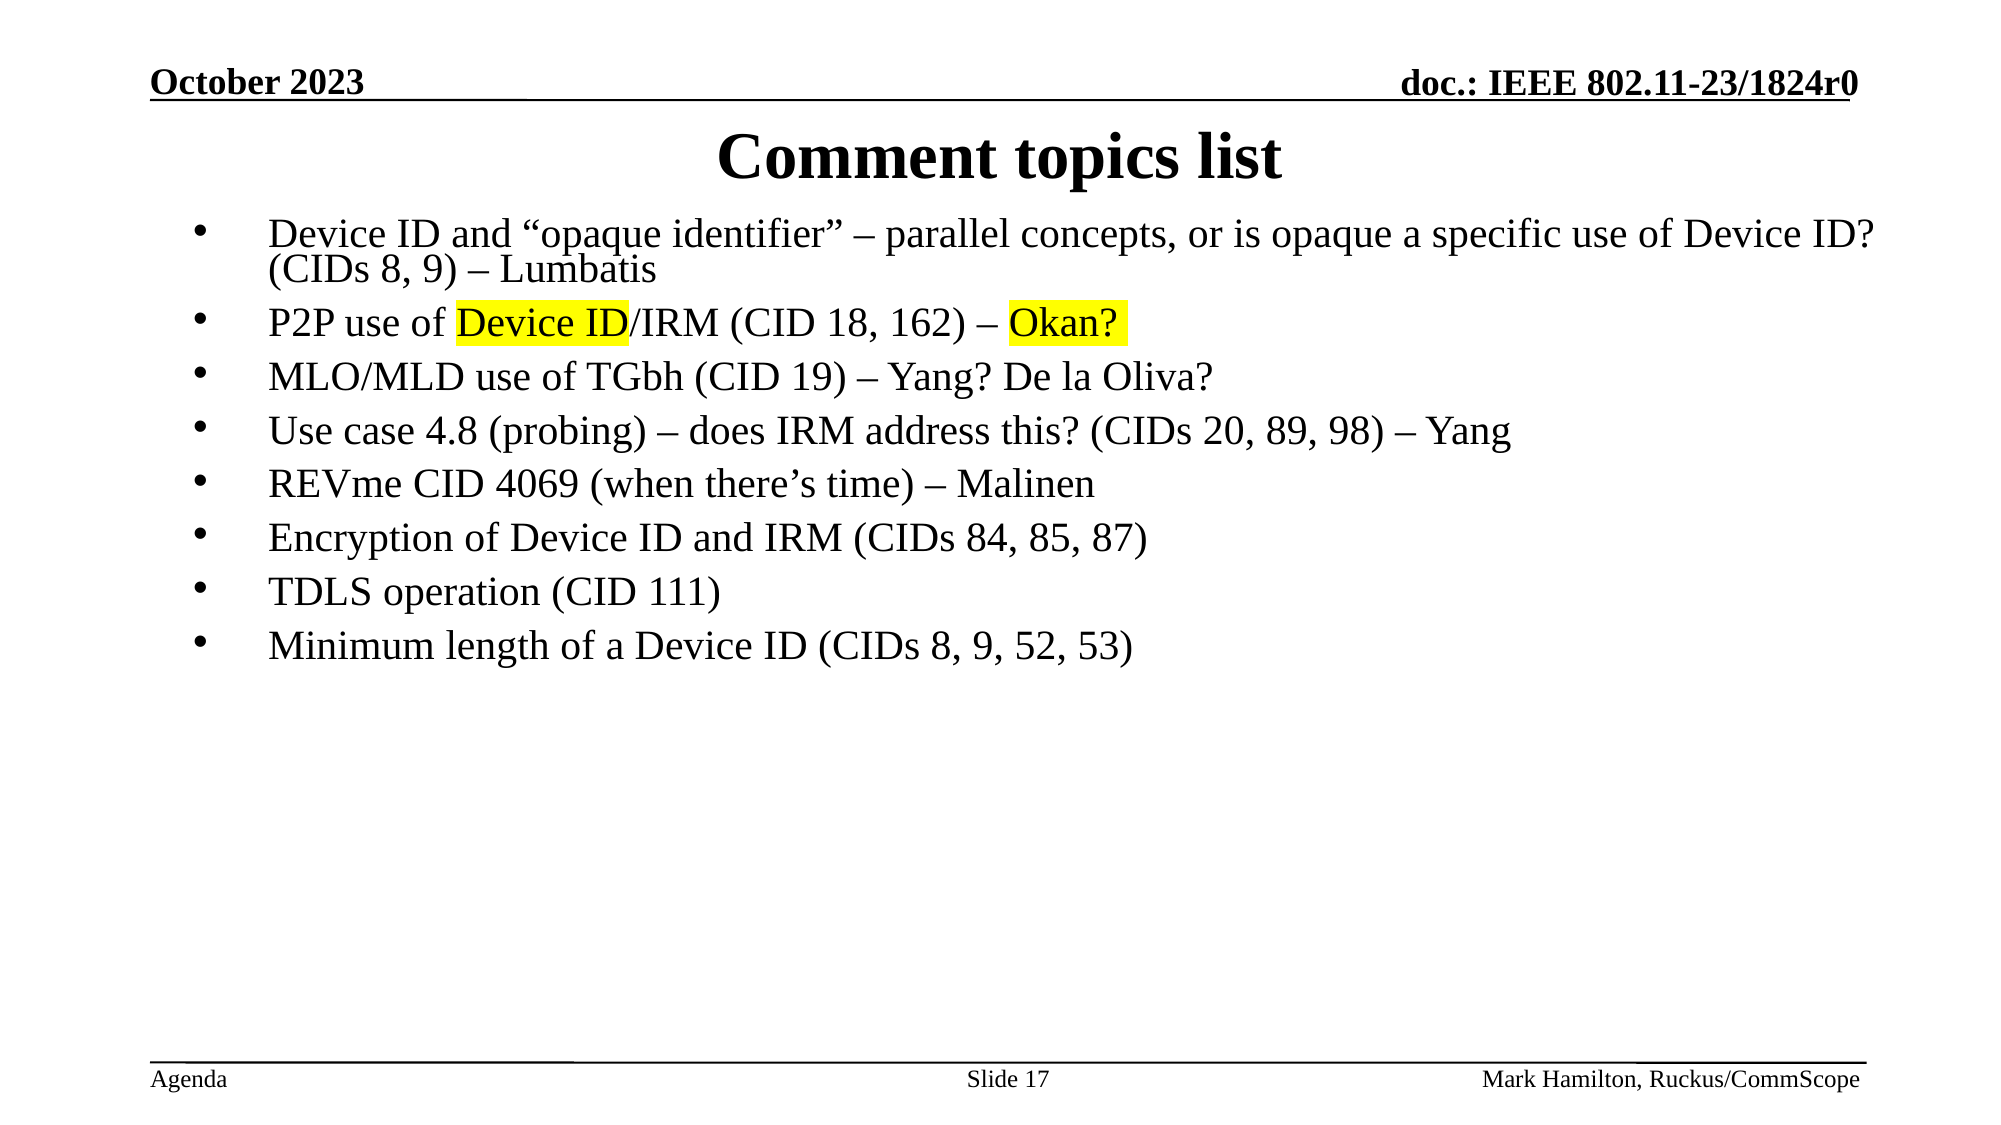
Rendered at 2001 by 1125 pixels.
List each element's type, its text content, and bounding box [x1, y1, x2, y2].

title Comment topics list [149, 112, 1850, 191]
list Device ID and “opaque identifier” – parallel concepts, or is opaque a specific use of Device ID? (CIDs 8, 9) – Lumbatis P2P use of Device ID/IRM (CID 18, 162) – Okan? MLO/MLD use of TGbh (CID 19) – Yang? De la Oliva? Use case 4.8 (probing) – does IRM address this? (CIDs 20, 89, 98) – Yang REVme CID 4069 (when there’s time) – Malinen Encryption of Device ID and IRM (CIDs 84, 85, 87) TDLS operation (CID 111) Minimum length of a Device ID (CIDs 8, 9, 52, 53) [112, 212, 1926, 1063]
slide_number Slide 17 [950, 1061, 1067, 1123]
